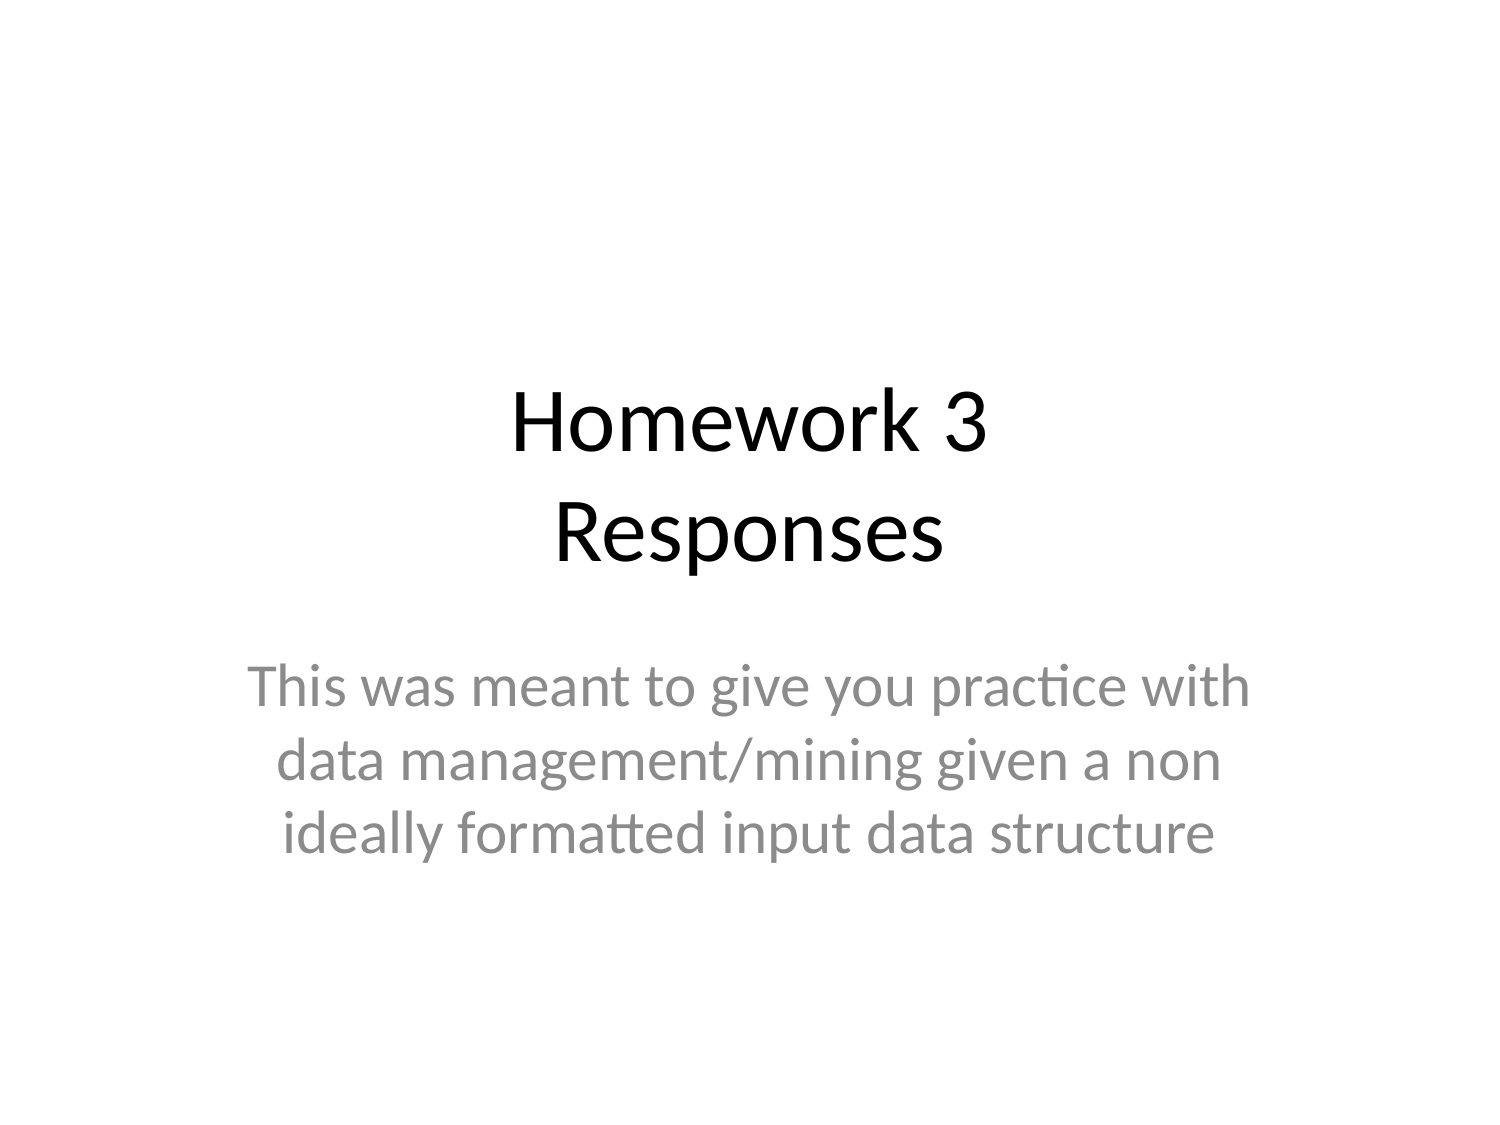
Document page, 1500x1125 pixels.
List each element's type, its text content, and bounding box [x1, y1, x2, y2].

title Homework 3 Responses [112, 349, 1388, 591]
subtitle This was meant to give you practice with data management/mining given a non ideally formatted input data structure [225, 637, 1275, 925]
